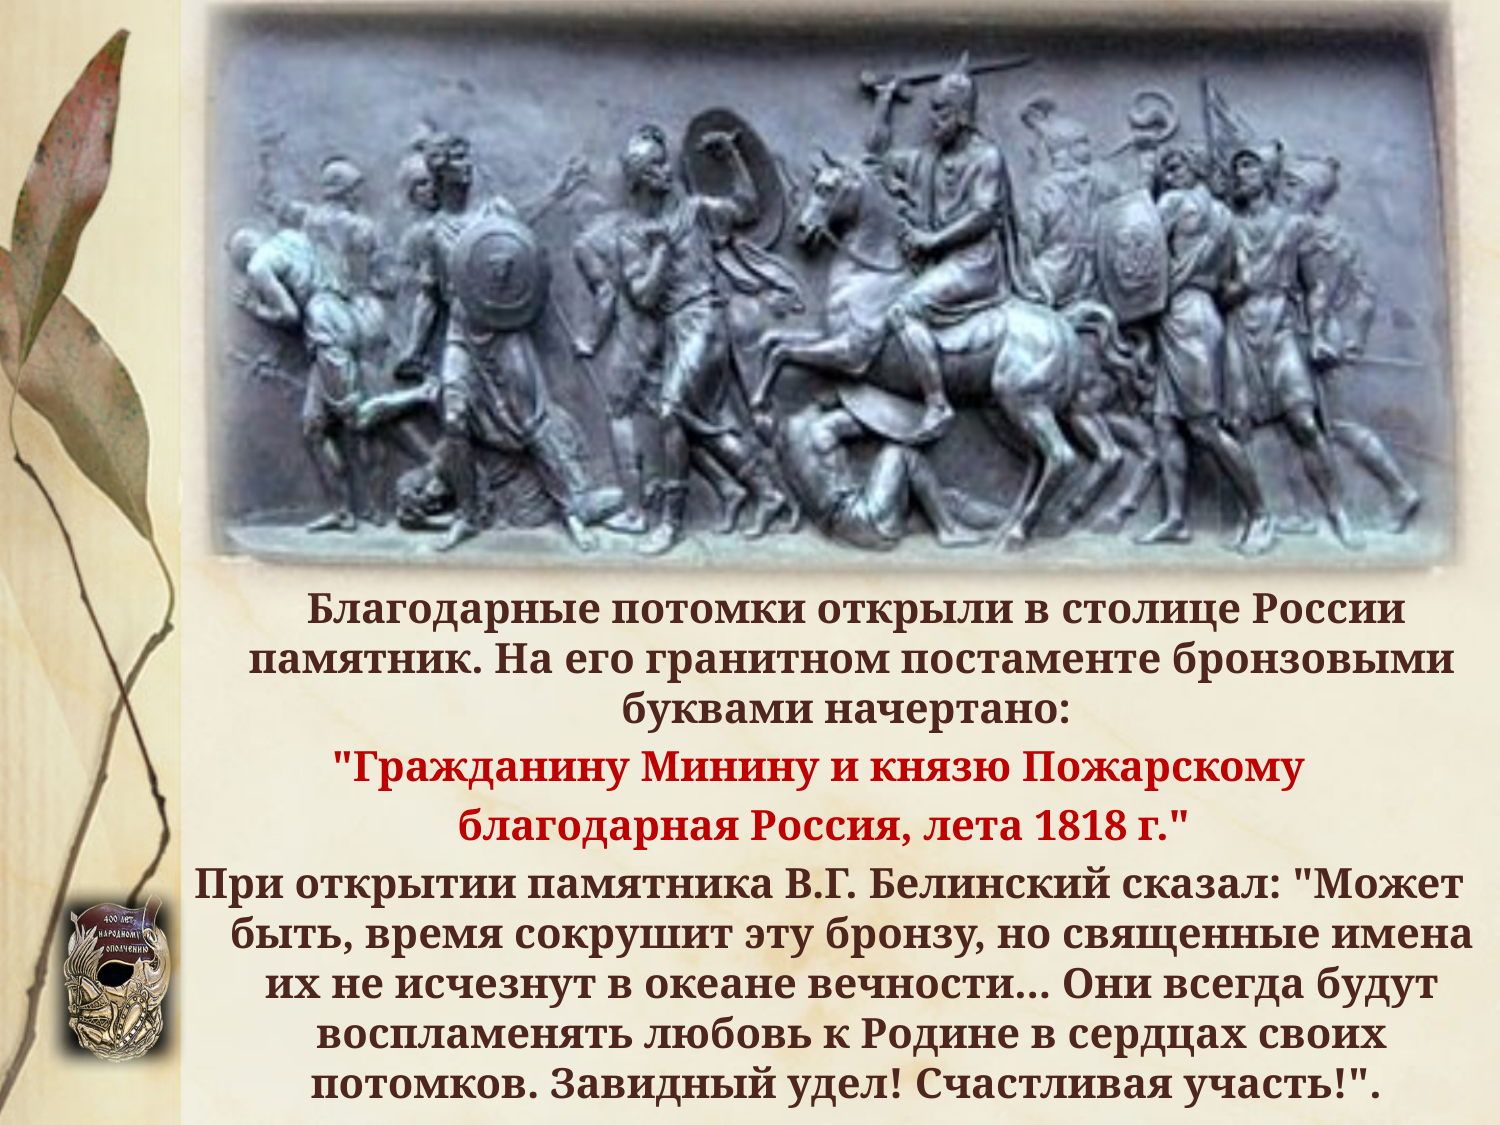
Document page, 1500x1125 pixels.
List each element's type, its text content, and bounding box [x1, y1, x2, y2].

picture [0, 0, 1500, 1125]
list Благодарные потомки открыли в столице России памятник. На его гранитном постаменте бронзовыми буквами начертано: "Гражданину Минину и князю Пожарскому благодарная Россия, лета 1818 г." При открытии памятника В.Г. Белинский сказал: "Может быть, время сокрушит эту бронзу, но священные имена их не исчезнут в океане вечности... Они всегда будут воспламенять любовь к Родине в сердцах своих потомков. Завидный удел! Счастливая участь!". [147, 574, 1500, 1071]
